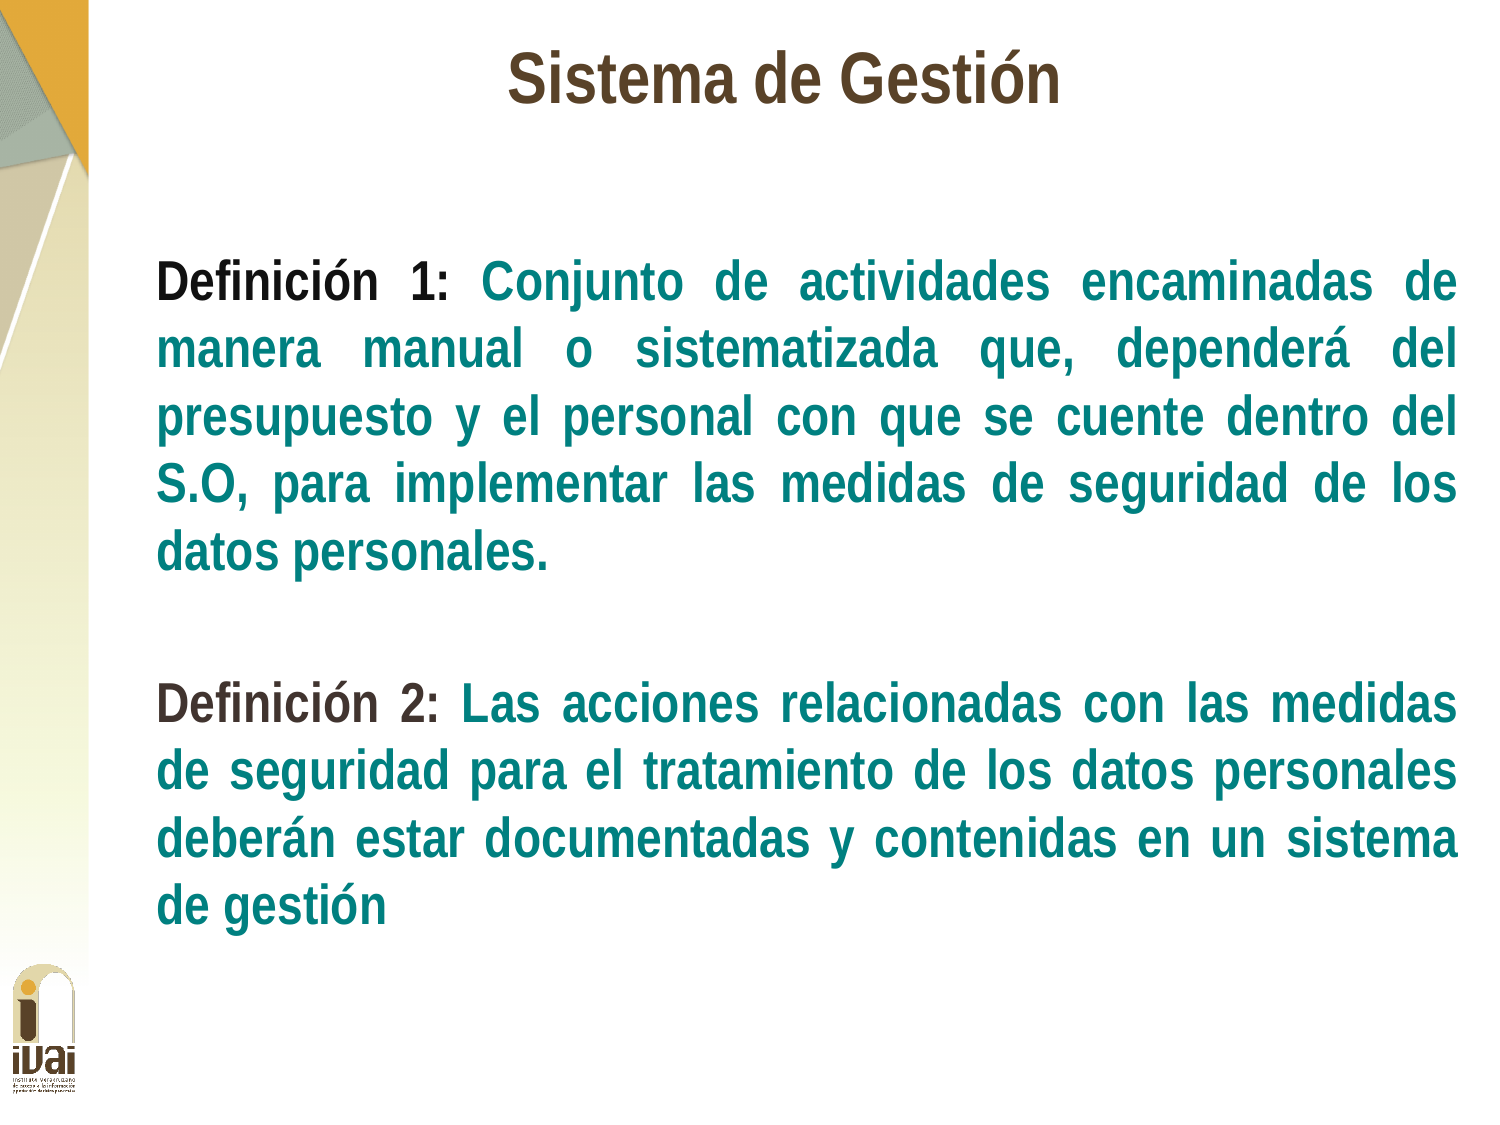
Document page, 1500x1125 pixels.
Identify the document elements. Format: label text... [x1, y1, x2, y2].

subtitle Sistema de Gestión [123, 23, 1474, 220]
picture [0, 0, 88, 1094]
list Definición 1: Conjunto de actividades encaminadas de manera manual o sistematizada que, dependerá del presupuesto y el personal con que se cuente dentro del S.O, para implementar las medidas de seguridad de los datos personales. Definición 2: Las acciones relacionadas con las medidas de seguridad para el tratamiento de los datos personales deberán estar documentadas y contenidas en un sistema de gestión [123, 220, 1474, 1012]
